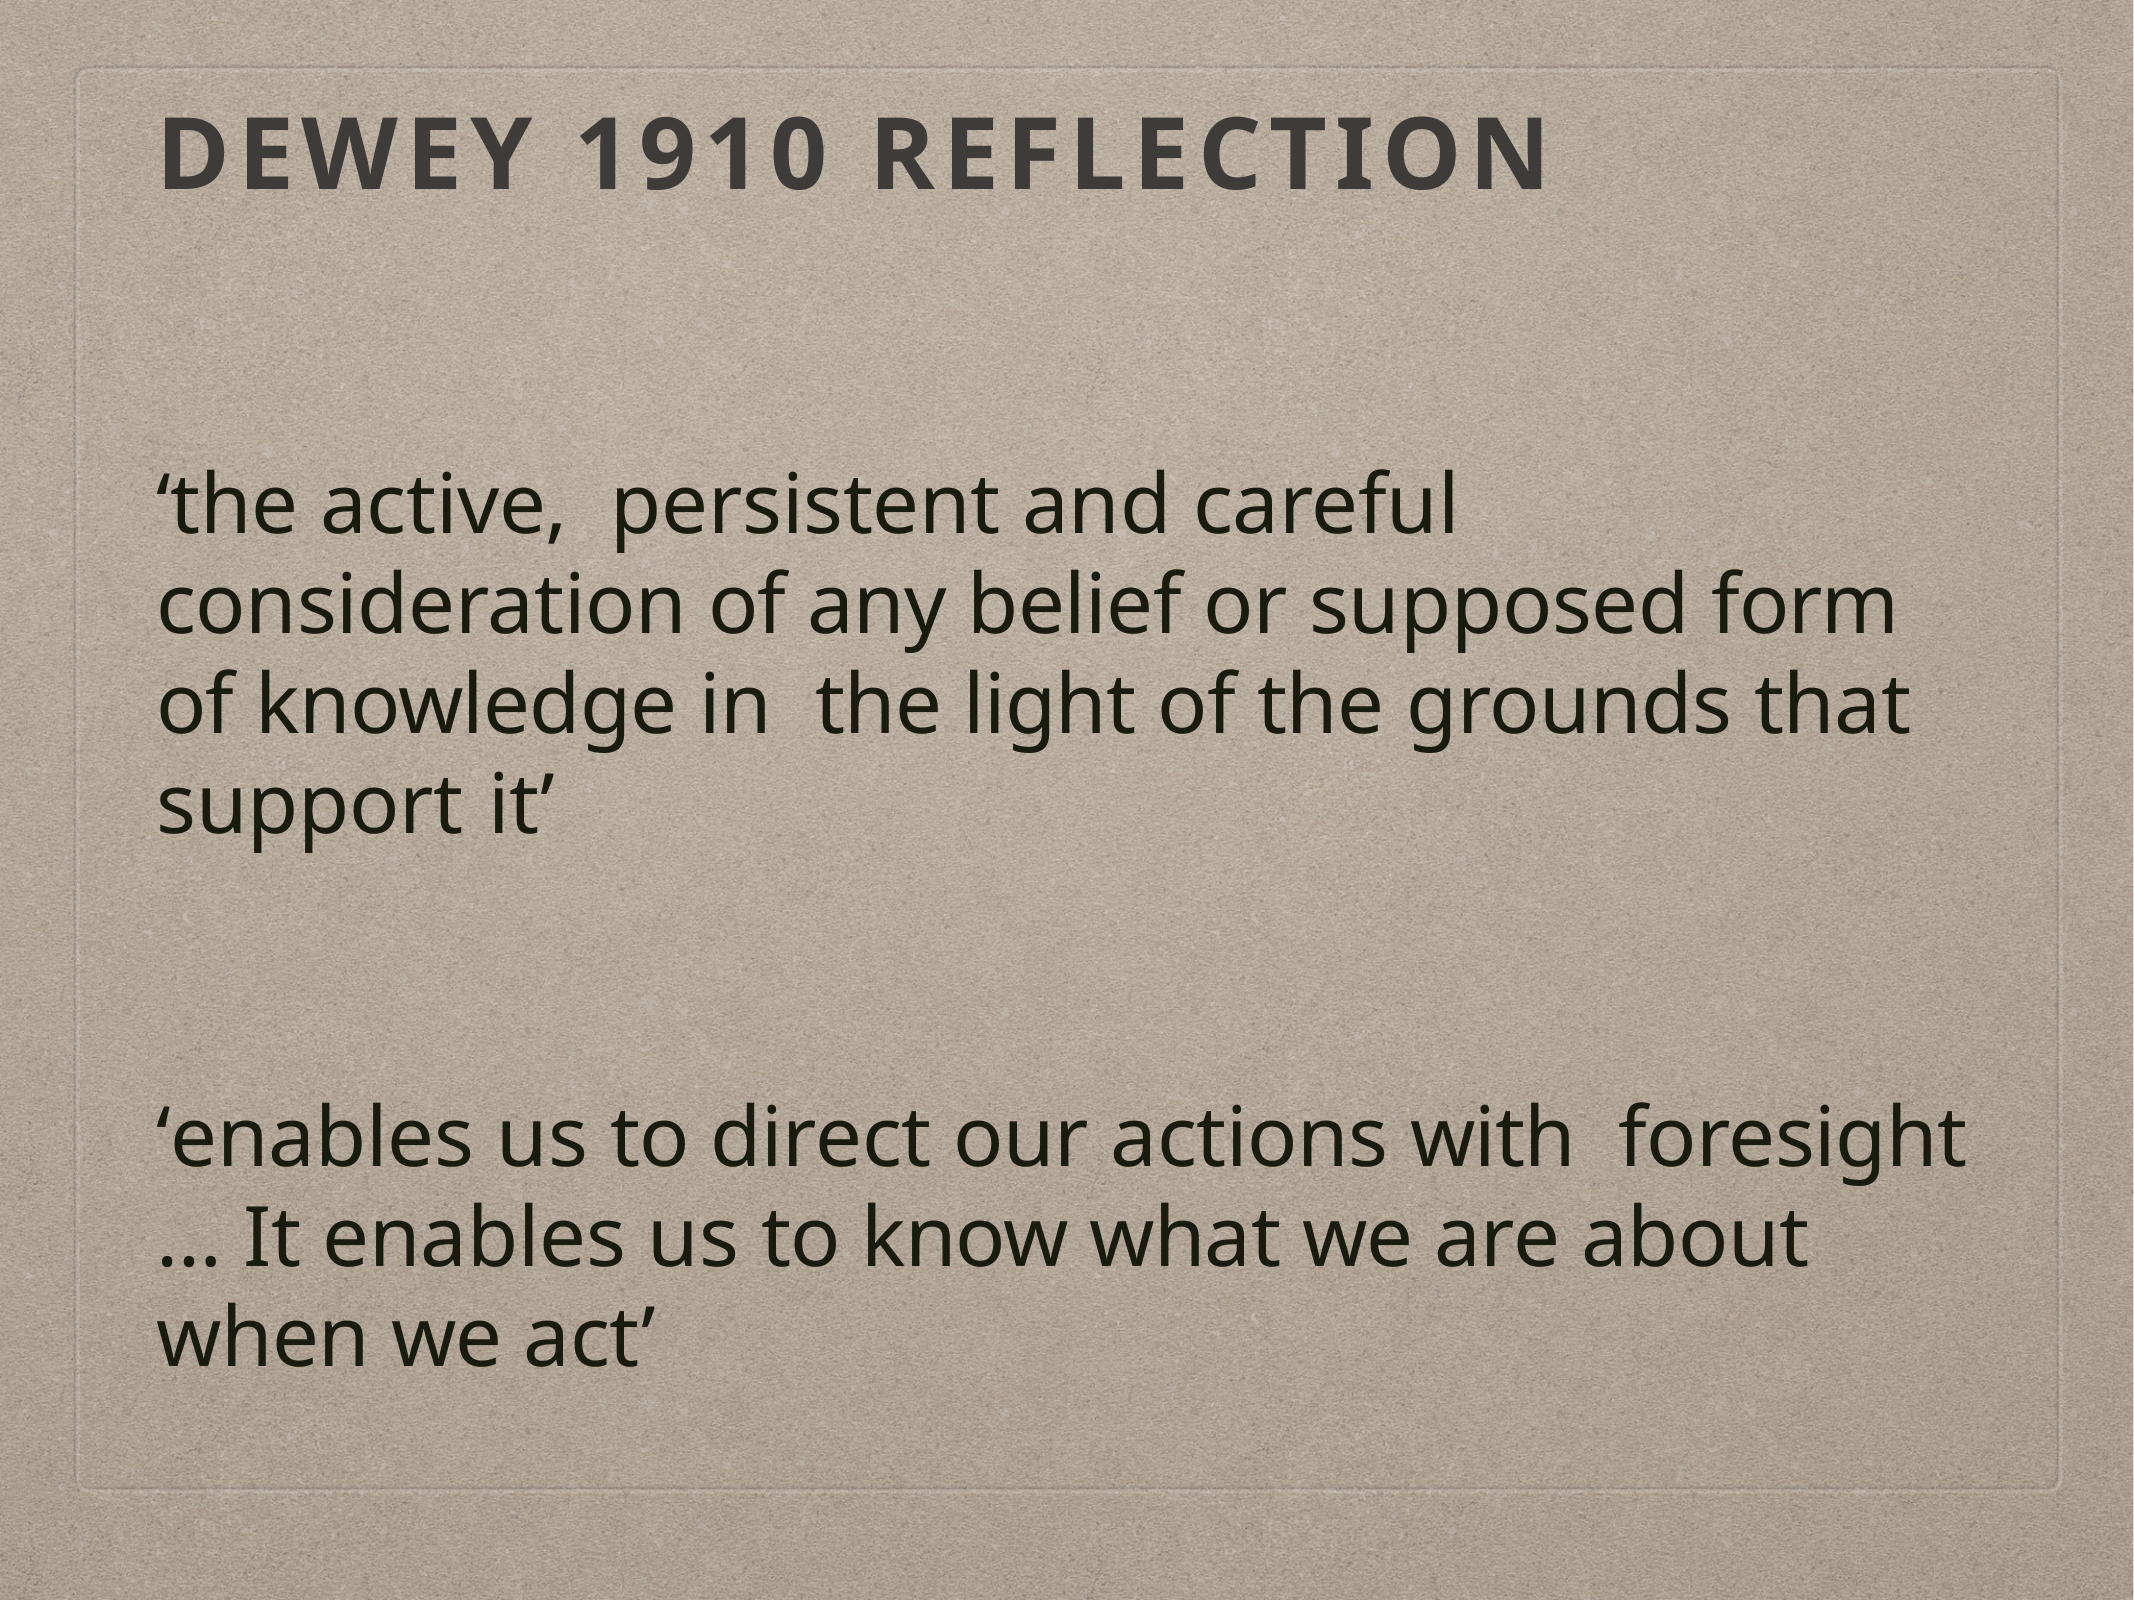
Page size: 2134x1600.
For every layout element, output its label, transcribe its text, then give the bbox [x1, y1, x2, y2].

title Dewey 1910 reflection [147, 103, 1986, 386]
list ‘the active, persistent and careful consideration of any belief or supposed form of knowledge in the light of the grounds that support it’ ‘enables us to direct our actions with foresight … It enables us to know what we are about when we act’ [147, 426, 1986, 1407]
picture [0, 0, 2134, 1600]
